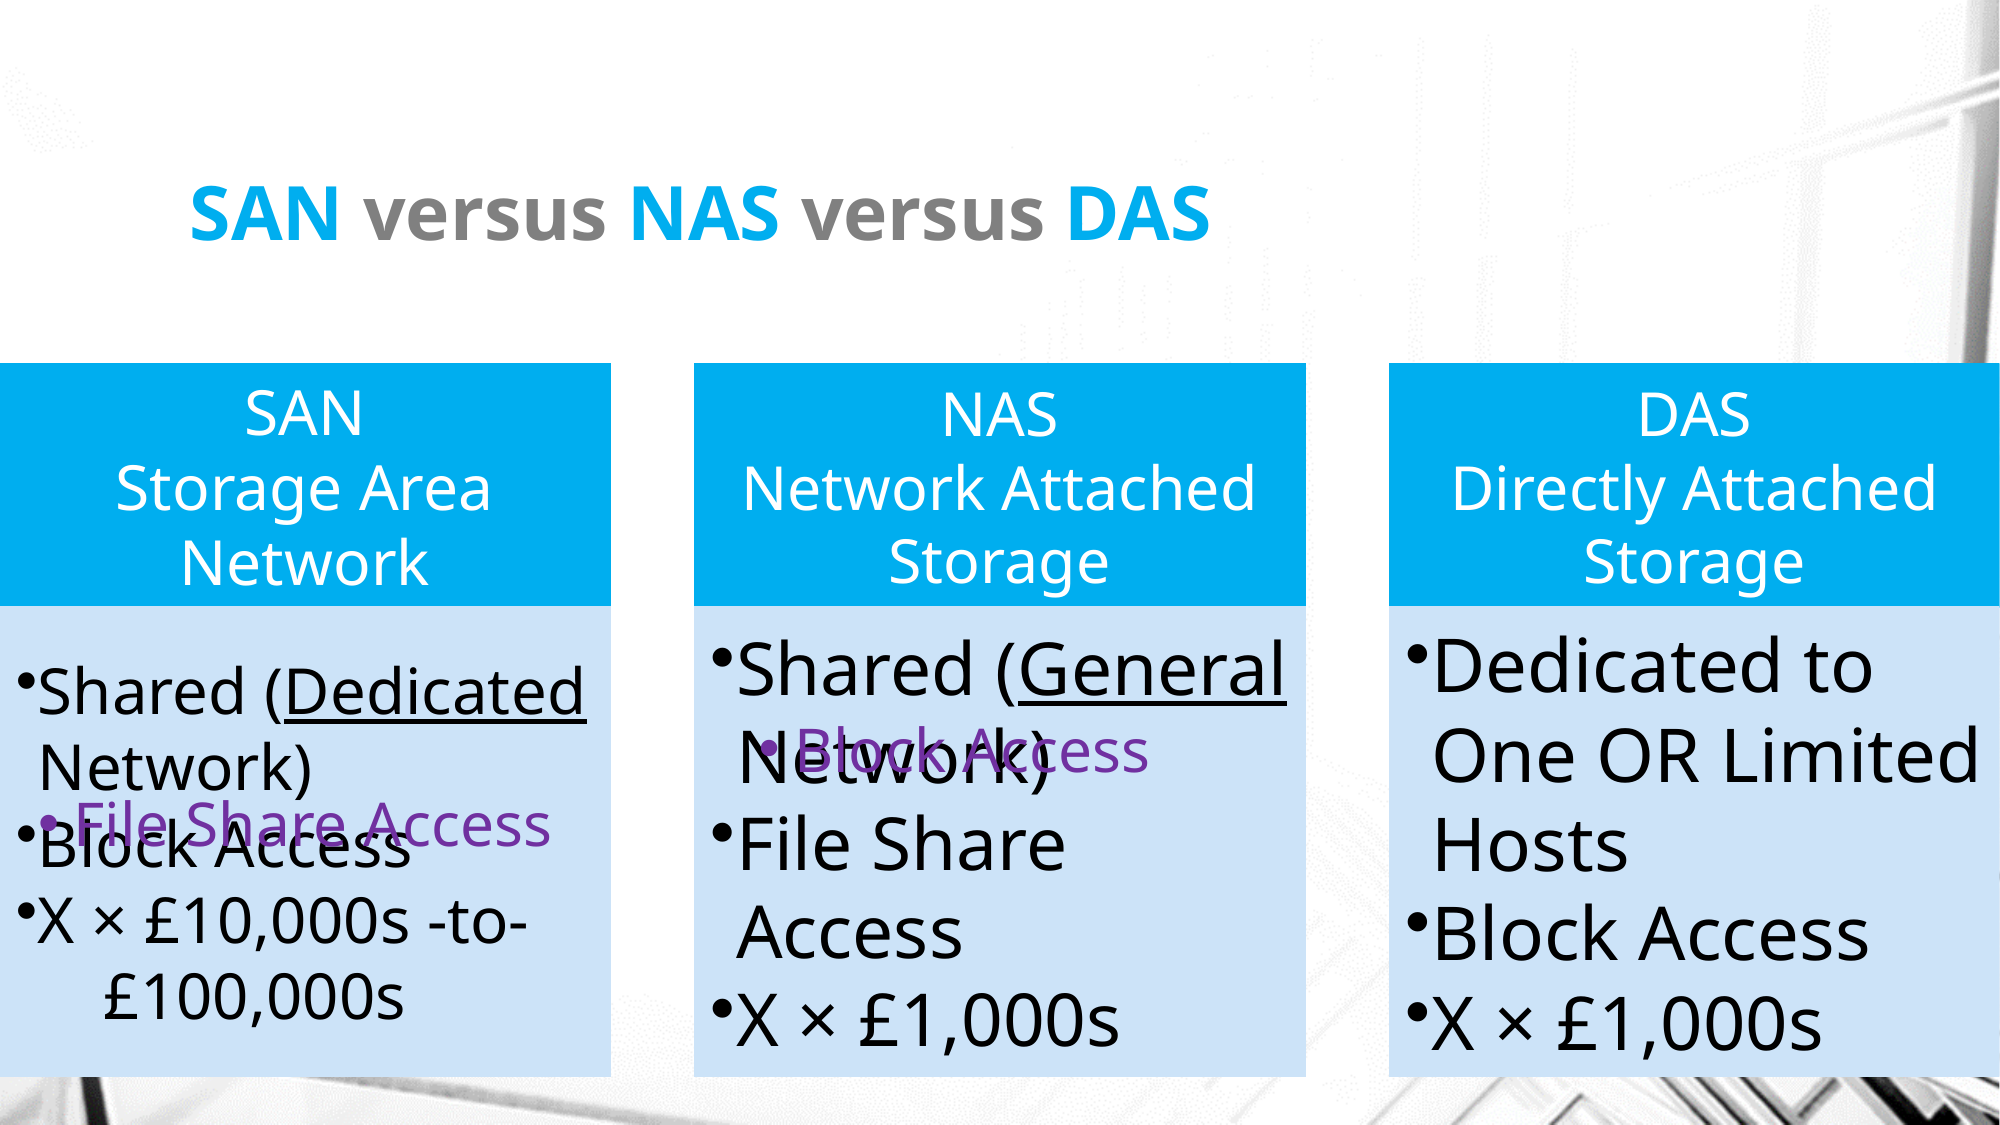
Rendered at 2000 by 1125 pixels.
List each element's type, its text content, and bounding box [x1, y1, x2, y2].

picture [0, 0, 2000, 314]
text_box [0, 314, 2000, 1125]
title SAN versus NAS versus DAS [174, 87, 1600, 263]
